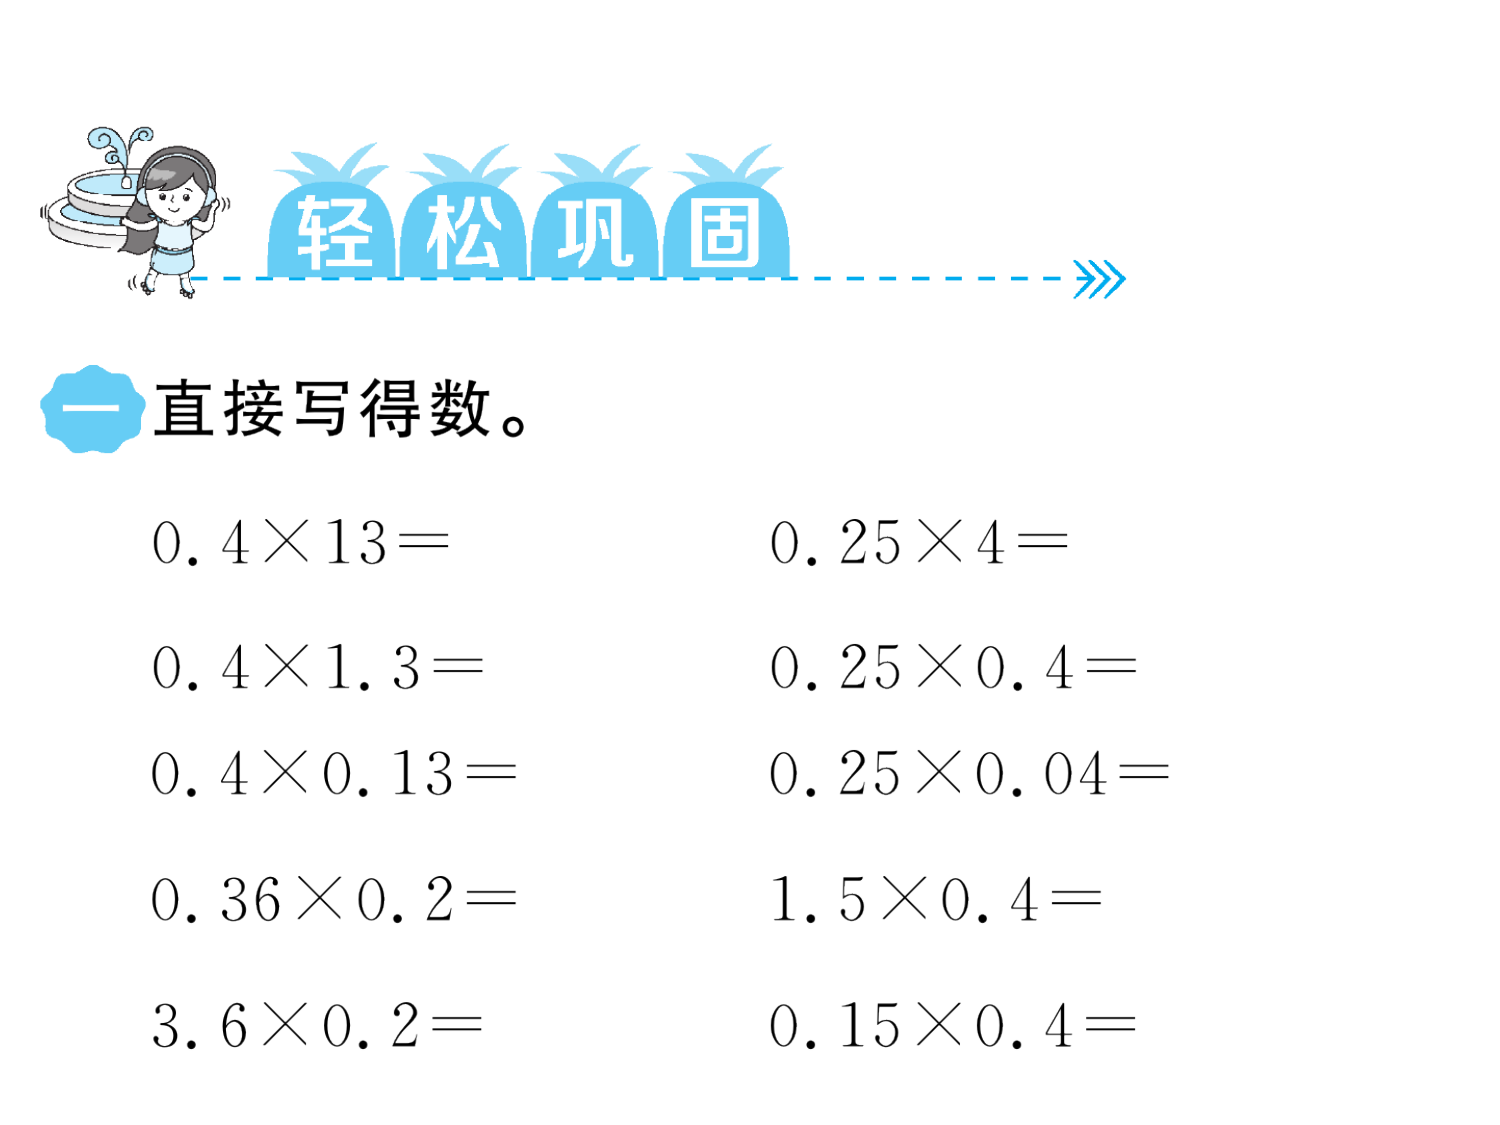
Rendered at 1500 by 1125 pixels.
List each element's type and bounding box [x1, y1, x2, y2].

picture [35, 111, 1500, 1098]
